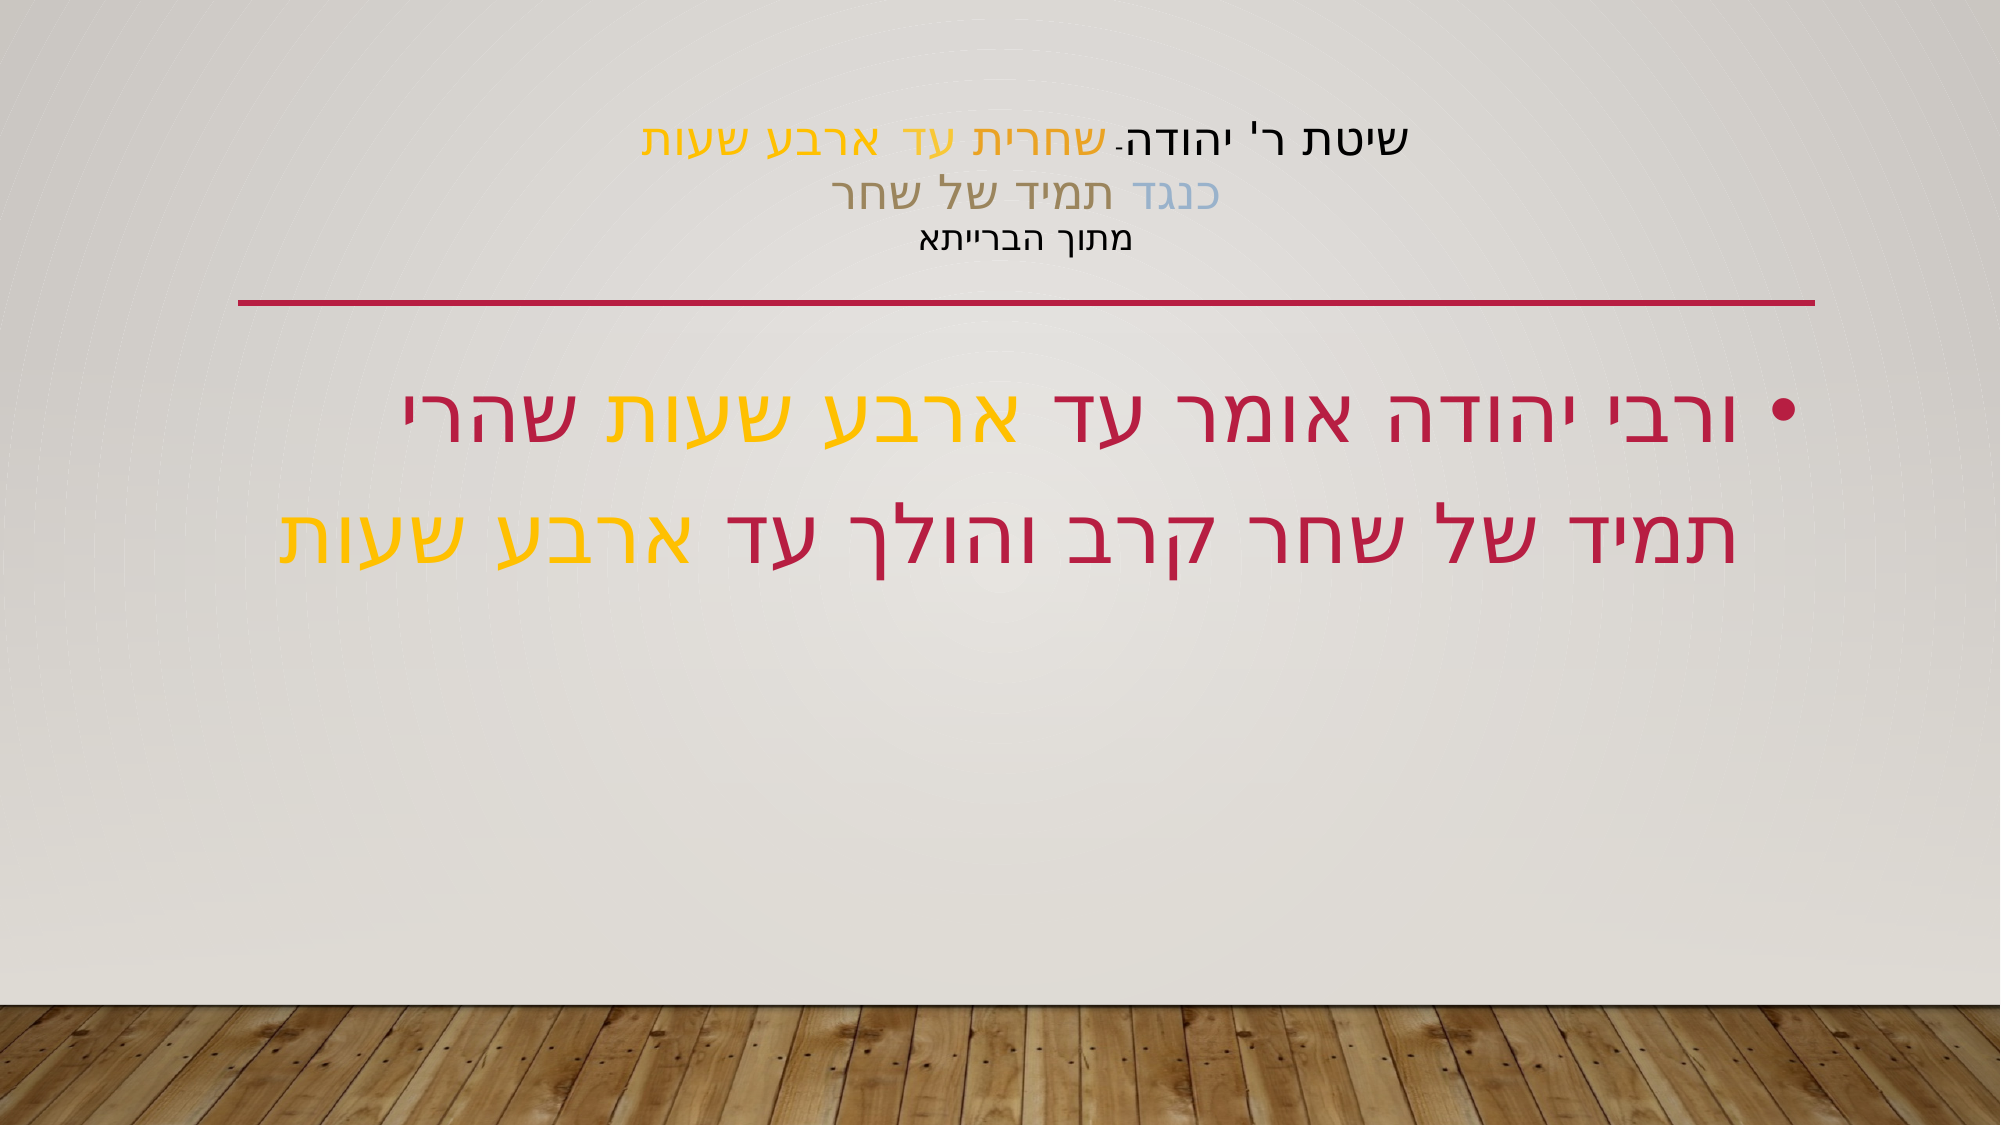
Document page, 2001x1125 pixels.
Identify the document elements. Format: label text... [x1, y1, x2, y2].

list ורבי יהודה אומר עד ארבע שעות שהרי תמיד של שחר קרב והולך עד ארבע שעות [238, 330, 1814, 897]
title שיטת ר' יהודה- שחרית עד ארבע שעות כנגד תמיד של שחר מתוך הברייתא [238, 95, 1814, 268]
picture [0, 1005, 2000, 1125]
